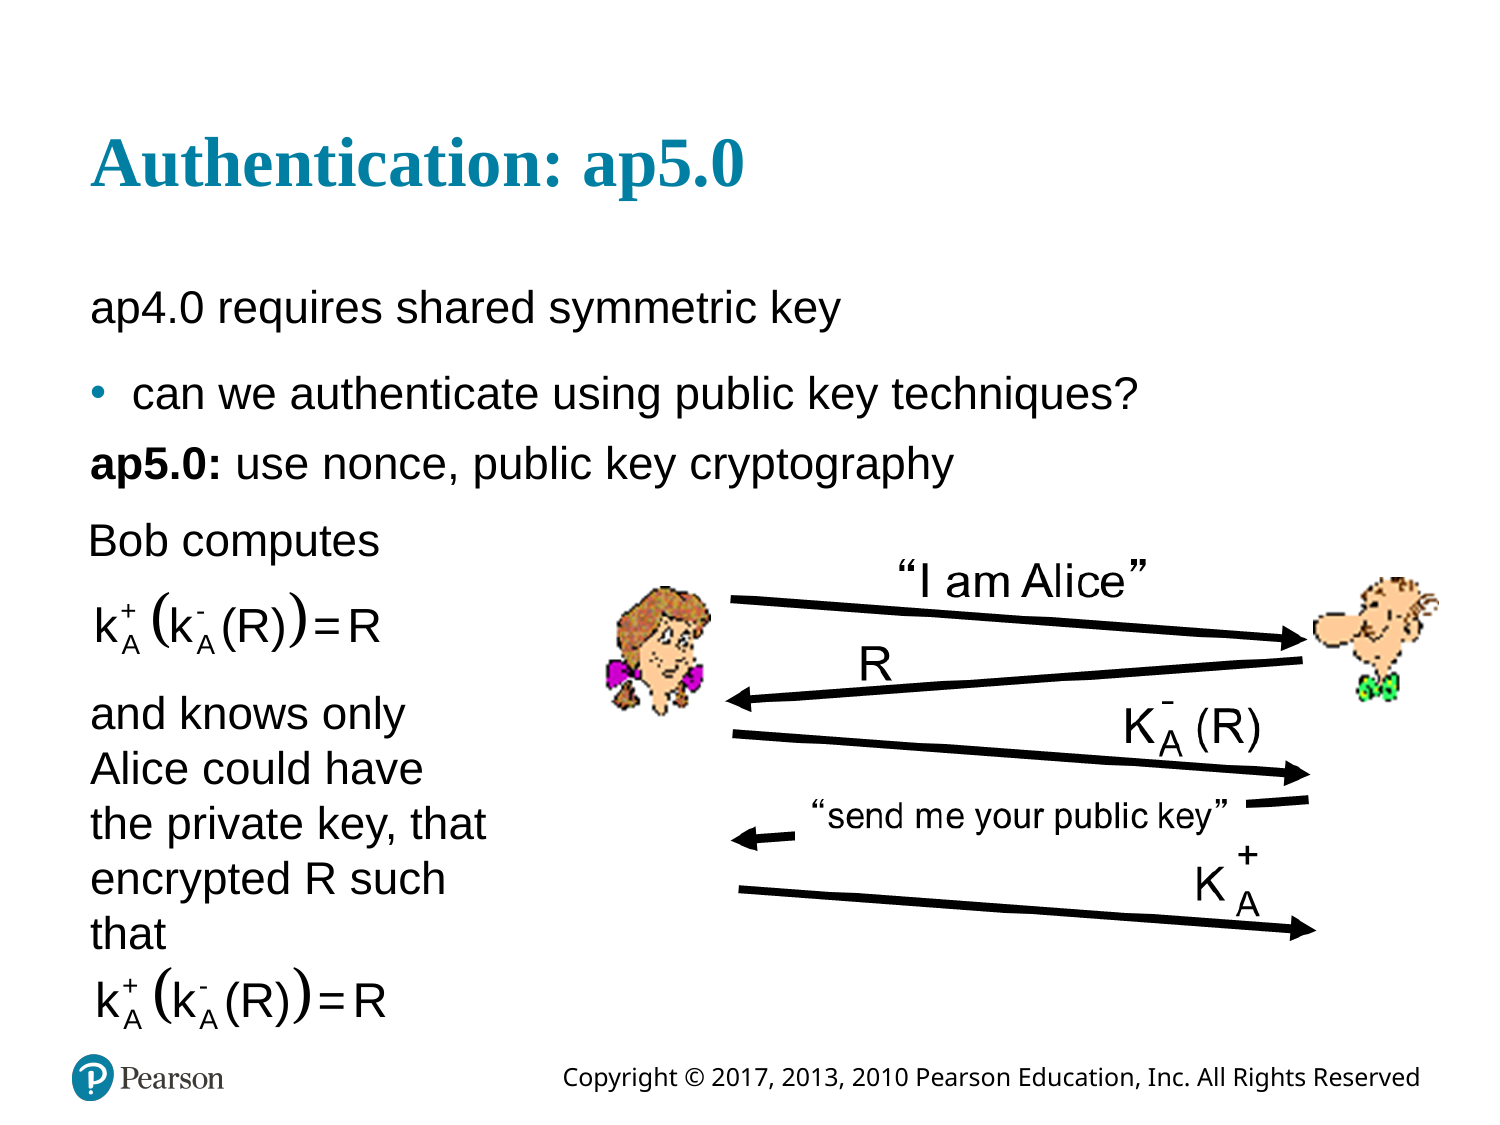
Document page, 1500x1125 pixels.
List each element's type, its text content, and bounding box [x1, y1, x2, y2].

list Bob computes [72, 495, 416, 578]
list and knows only Alice could have the private key, that encrypted R such that [75, 668, 509, 967]
list ap5.0: use nonce, public key cryptography [75, 419, 986, 511]
list ap4.0 requires shared symmetric key can we authenticate using public key techniques? [75, 262, 1425, 350]
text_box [89, 960, 395, 1050]
title Authentication: ap5.0 [75, 35, 1425, 216]
picture [98, 1054, 224, 1101]
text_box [88, 585, 390, 675]
picture [600, 532, 1439, 956]
picture [72, 1087, 83, 1101]
picture [72, 1054, 88, 1070]
picture [80, 1063, 106, 1088]
